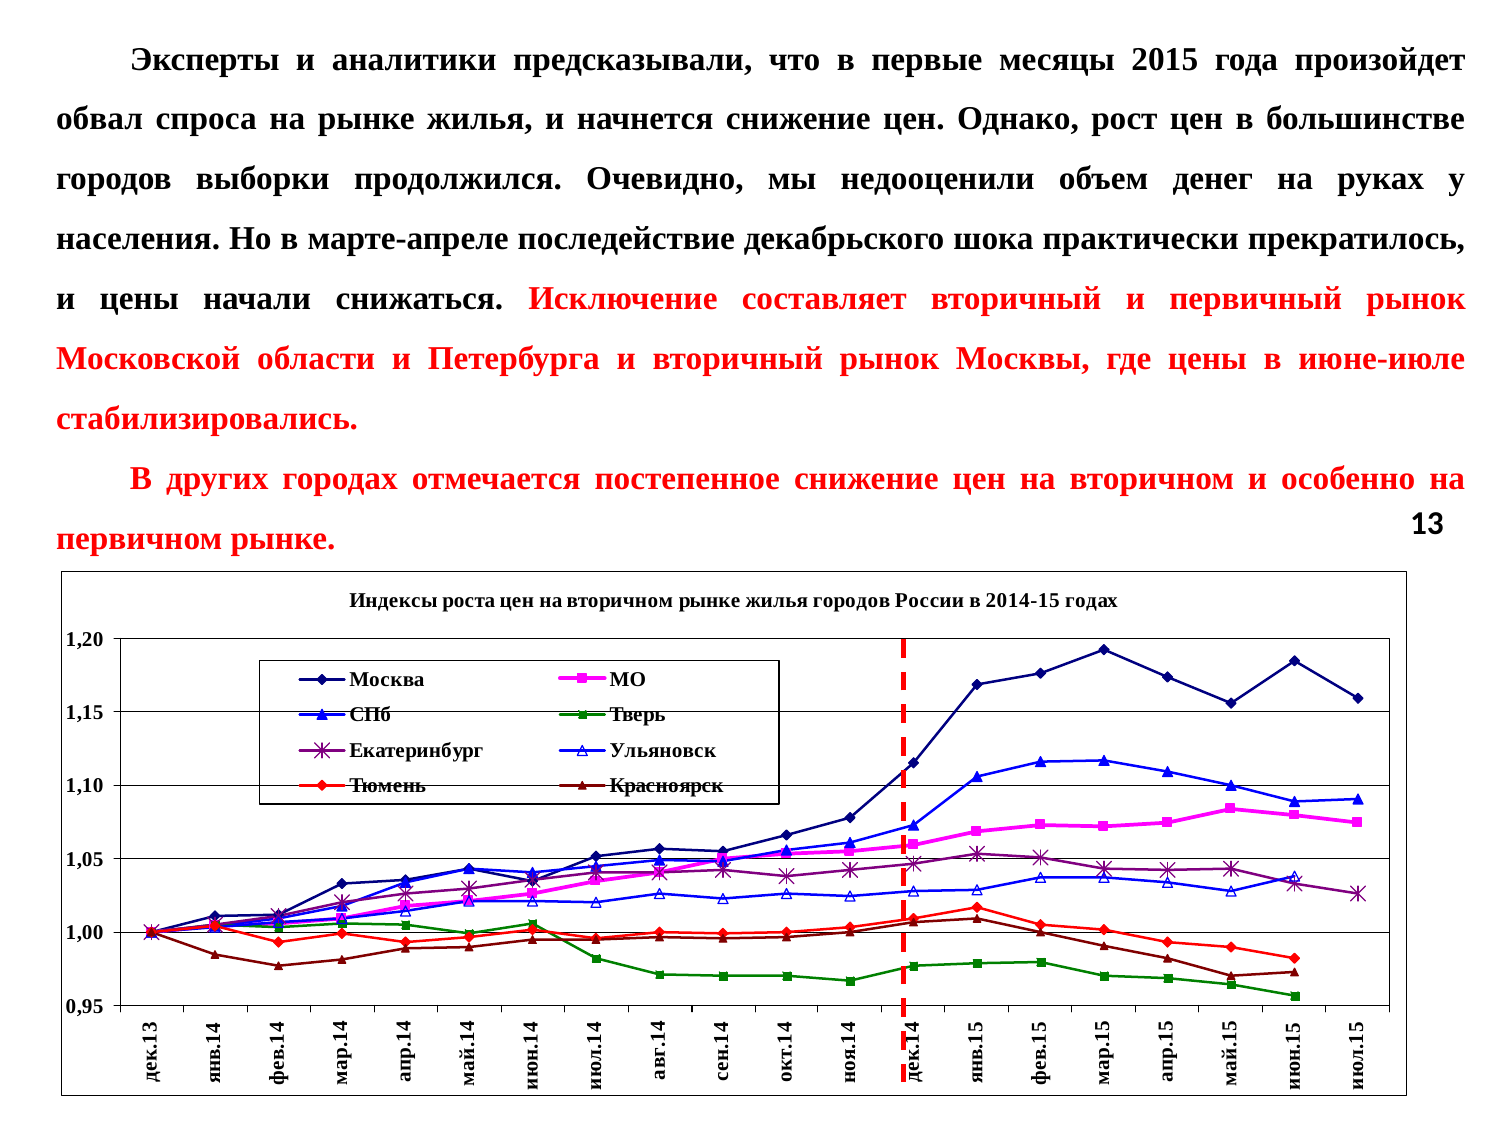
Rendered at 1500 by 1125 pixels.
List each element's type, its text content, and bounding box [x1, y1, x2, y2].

text_box Эксперты и аналитики предсказывали, что в первые месяцы 2015 года произойдет обвал спроса на рынке жилья, и начнется снижение цен. Однако, рост цен в большинстве городов выборки продолжился. Очевидно, мы недооценили объем денег на руках у населения. Но в марте-апреле последействие декабрьского шока практически прекратилось, и цены начали снижаться. Исключение составляет вторичный и первичный рынок Московской области и Петербурга и вторичный рынок Москвы, где цены в июне-июле стабилизировались. В других городах отмечается постепенное снижение цен на вторичном и особенно на первичном рынке. [41, 9, 1483, 564]
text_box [52, 562, 1417, 1105]
slide_number 13 [1364, 491, 1459, 552]
